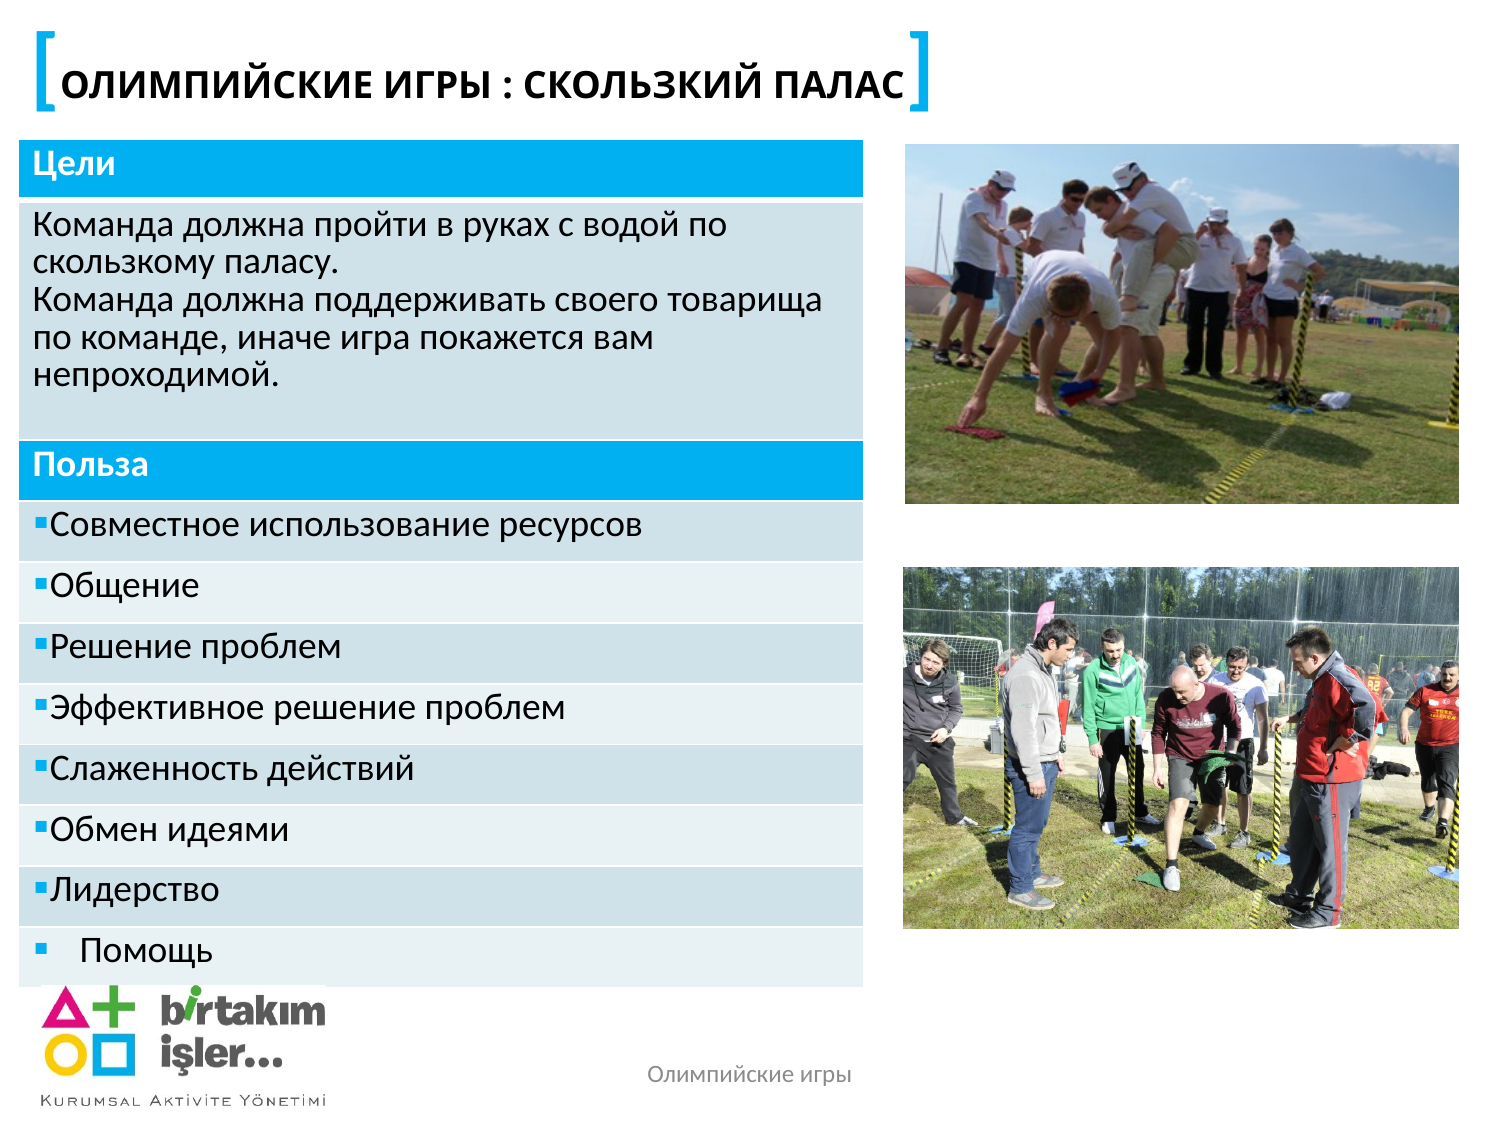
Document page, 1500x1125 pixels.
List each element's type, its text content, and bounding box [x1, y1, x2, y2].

table_cell Польза [19, 441, 863, 500]
table_cell Совместное использование ресурсов [19, 502, 863, 561]
picture [905, 143, 1459, 504]
table_cell Лидерство [19, 867, 863, 926]
table_cell Команда должна пройти в руках с водой по скользкому паласу. Команда должна поддерживать своего товарища по команде, иначе игра покажется вам непроходимой. [19, 203, 863, 439]
table_cell Решение проблем [19, 624, 863, 683]
table_cell Общение [19, 563, 863, 622]
picture [903, 567, 1459, 929]
table_cell Слаженность действий [19, 745, 863, 804]
picture [41, 985, 326, 1107]
table_cell Помощь [19, 928, 863, 987]
table_cell Эффективное решение проблем [19, 685, 863, 744]
footer Олимпийские игры [512, 1042, 988, 1103]
table_header Цели [19, 140, 863, 197]
table_cell Обмен идеями [19, 806, 863, 865]
text_box [ОЛИМПИЙСКИЕ ИГРЫ : СКОЛЬЗКИЙ ПАЛАС] [15, 0, 950, 125]
